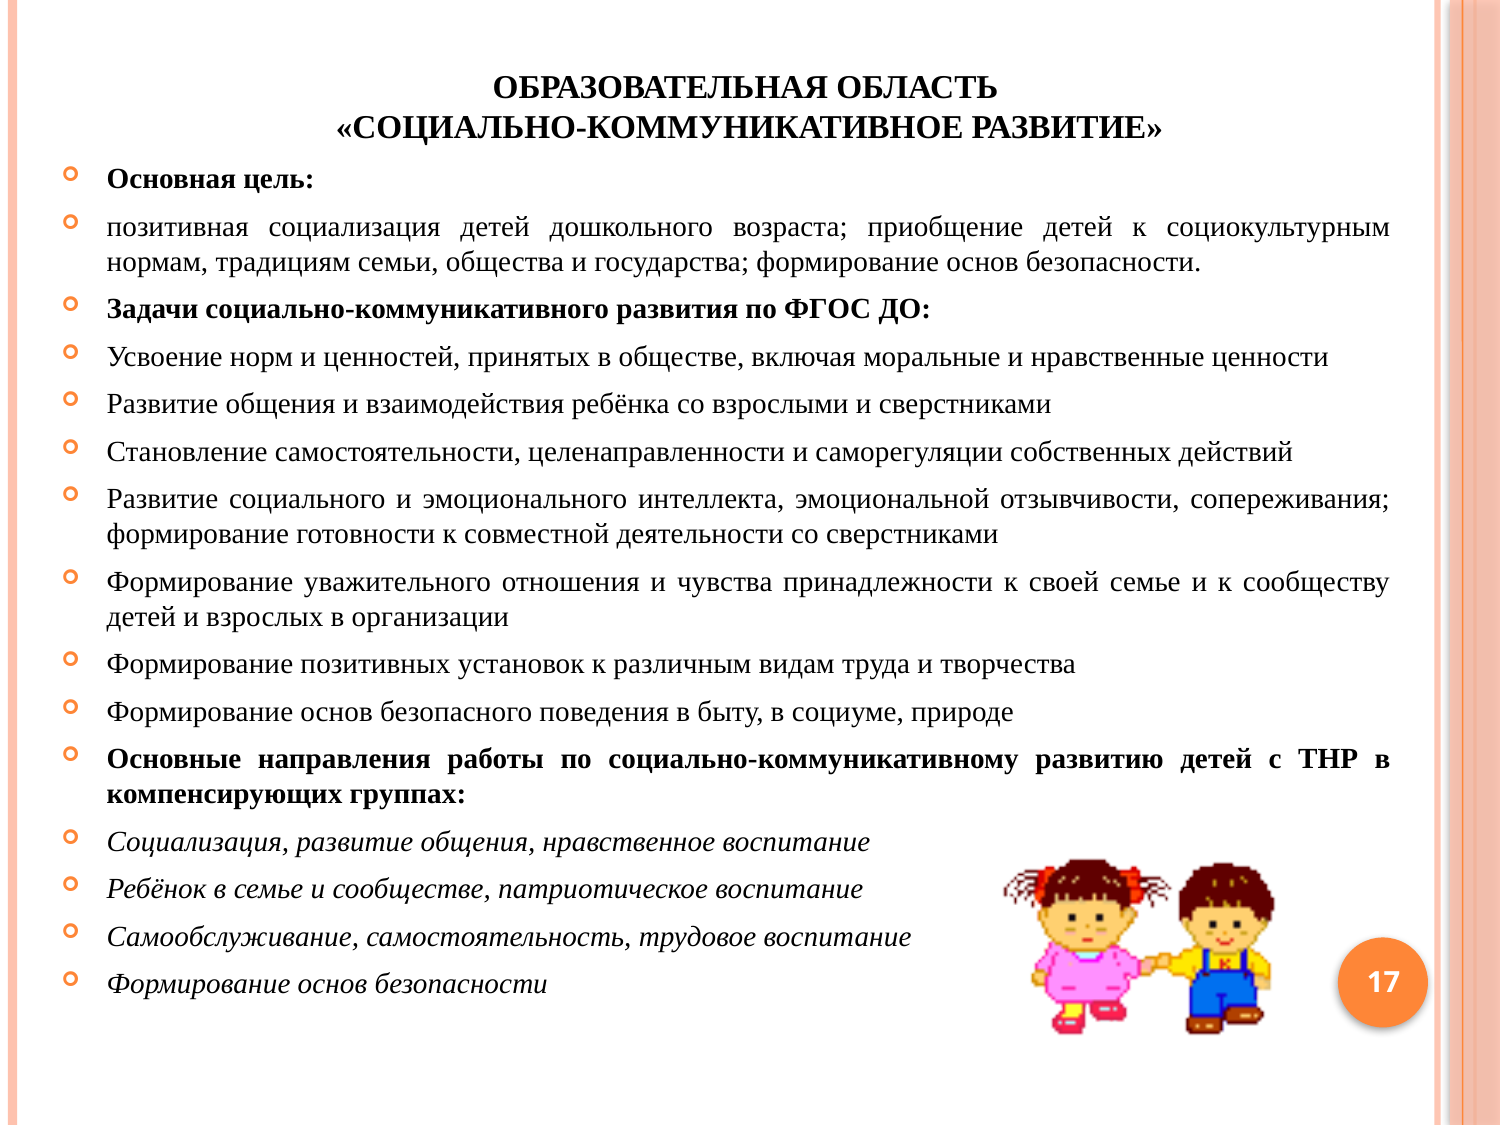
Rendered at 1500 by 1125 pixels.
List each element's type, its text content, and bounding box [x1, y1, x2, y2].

picture [960, 843, 1301, 1060]
list Основная цель: позитивная социализация детей дошкольного возраста; приобщение детей к социокультурным нормам, традициям семьи, общества и государства; формирование основ безопасности. Задачи социально-коммуникативного развития по ФГОС ДО: Усвоение норм и ценностей, принятых в обществе, включая моральные и нравственные ценности Развитие общения и взаимодействия ребёнка со взрослыми и сверстниками Становление самостоятельности, целенаправленности и саморегуляции собственных действий Развитие социального и эмоционального интеллекта, эмоциональной отзывчивости, сопереживания; формирование готовности к совместной деятельности со сверстниками Формирование уважительного отношения и чувства принадлежности к своей семье и к сообществу детей и взрослых в организации Формирование позитивных установок к различным видам труда и творчества Формирование основ безопасного поведения в быту, в социуме, природе Основные направления работы по социально-коммуникативному развитию детей с ТНР в компенсирующих группах: Социализация, развитие общения, нравственное воспитание Ребёнок в семье и сообществе, патриотическое воспитание Самообслуживание, самостоятельность, трудовое воспитание Формирование основ безопасности [46, 152, 1407, 1062]
title ОБРАЗОВАТЕЛЬНАЯ ОБЛАСТЬ «СОЦИАЛЬНО-КОММУНИКАТИВНОЕ РАЗВИТИЕ» [46, 45, 1454, 153]
slide_number 17 [1333, 940, 1434, 1027]
